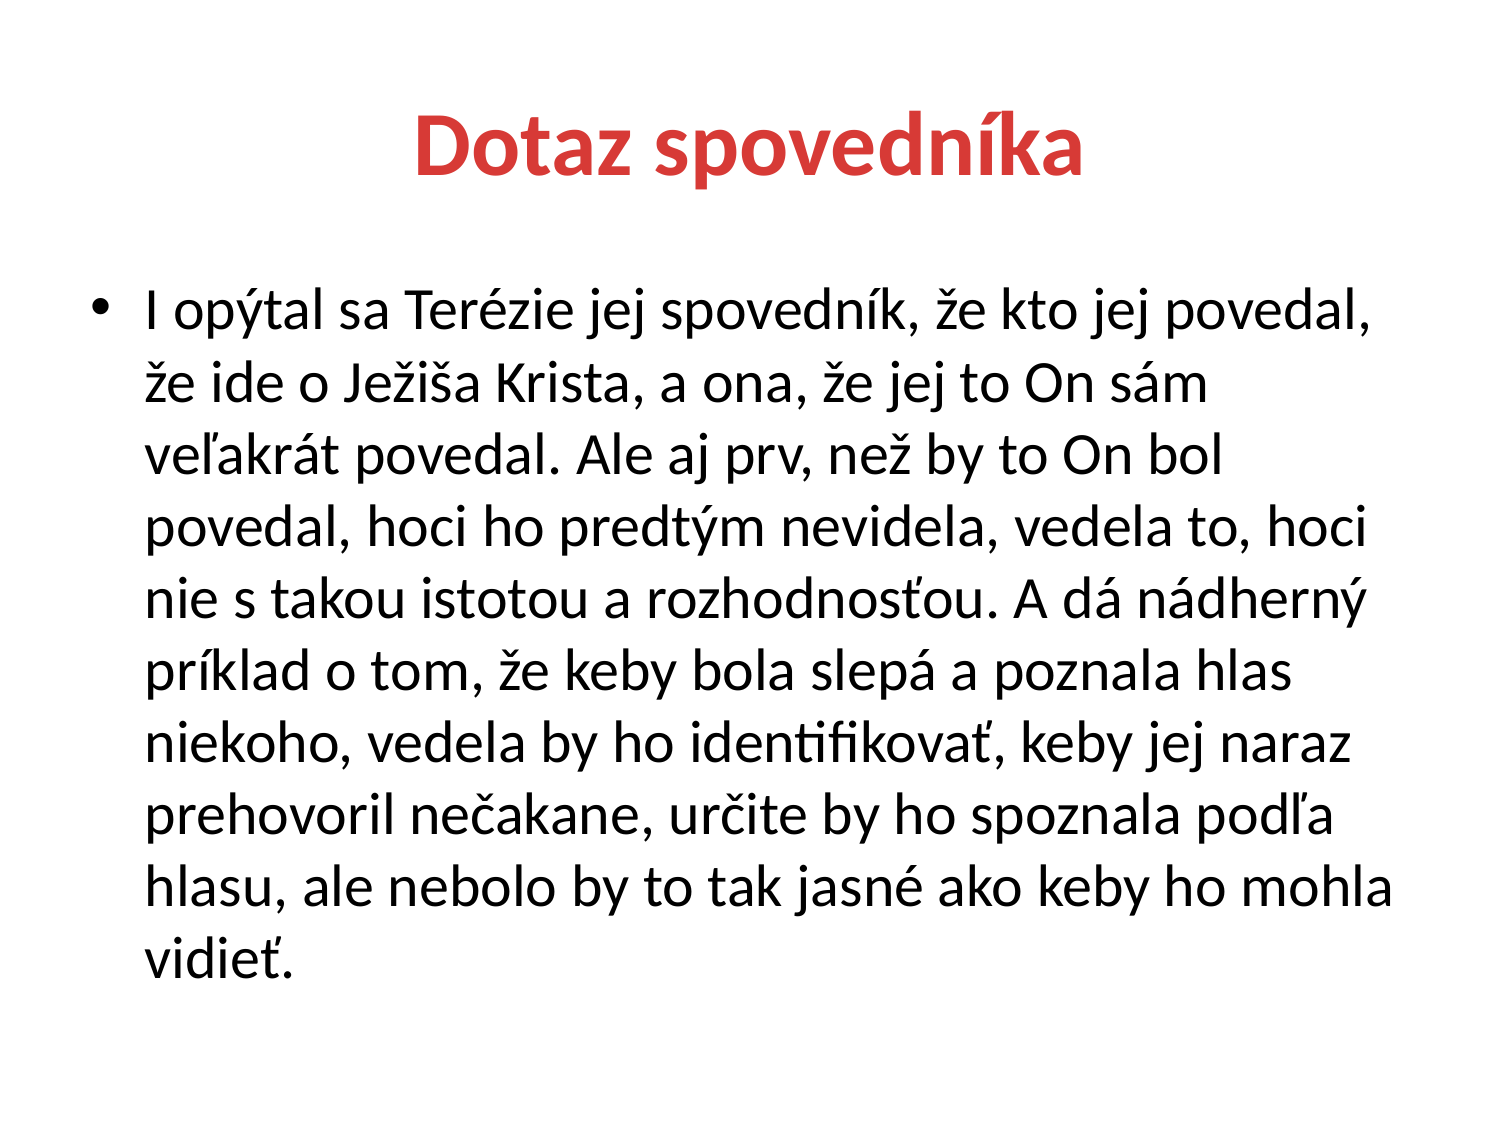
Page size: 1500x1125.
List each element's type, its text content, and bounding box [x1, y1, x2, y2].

list I opýtal sa Terézie jej spovedník, že kto jej povedal, že ide o Ježiša Krista, a ona, že jej to On sám veľakrát povedal. Ale aj prv, než by to On bol povedal, hoci ho predtým nevidela, vedela to, hoci nie s takou istotou a rozhodnosťou. A dá nádherný príklad o tom, že keby bola slepá a poznala hlas niekoho, vedela by ho identifikovať, keby jej naraz prehovoril nečakane, určite by ho spoznala podľa hlasu, ale nebolo by to tak jasné ako keby ho mohla vidieť. [75, 262, 1425, 1005]
title Dotaz spovedníka [75, 45, 1425, 233]
